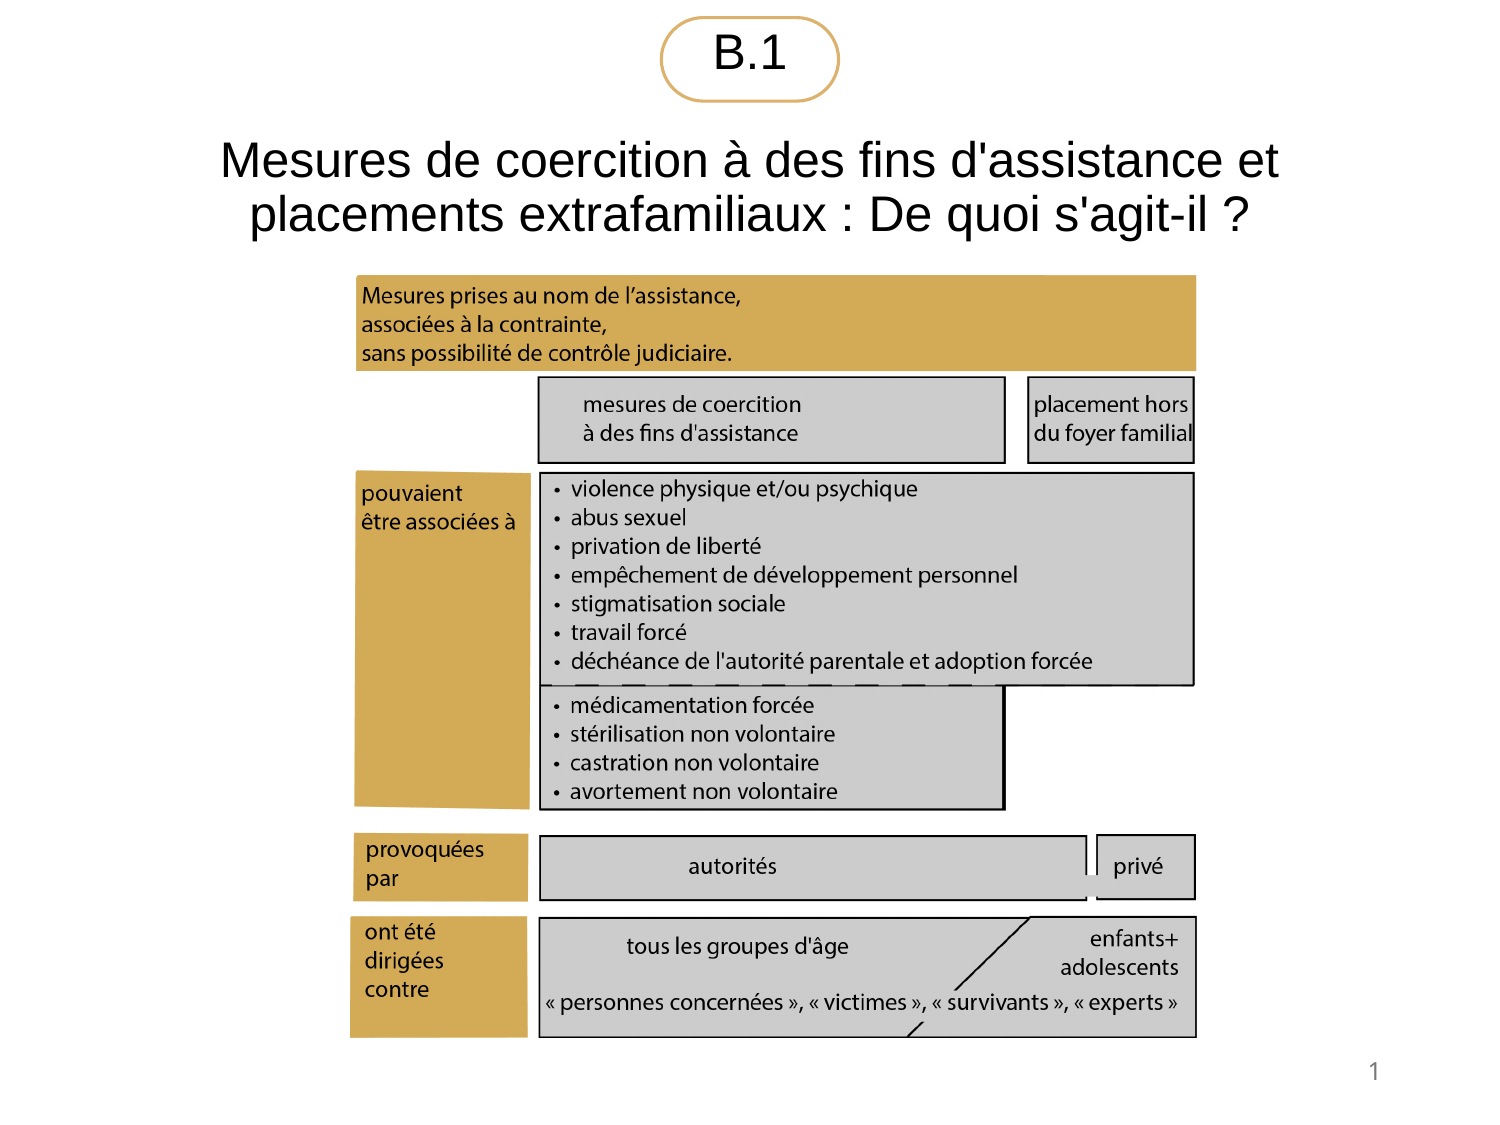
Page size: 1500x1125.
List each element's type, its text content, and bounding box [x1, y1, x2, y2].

text_box [659, 16, 841, 103]
slide_number 1 [1059, 1042, 1397, 1103]
title B.1 Mesures de coercition à des fins d'assistance et placements extrafamiliaux : De quoi s'agit-il ? [112, 22, 1388, 251]
picture [349, 275, 1198, 1039]
